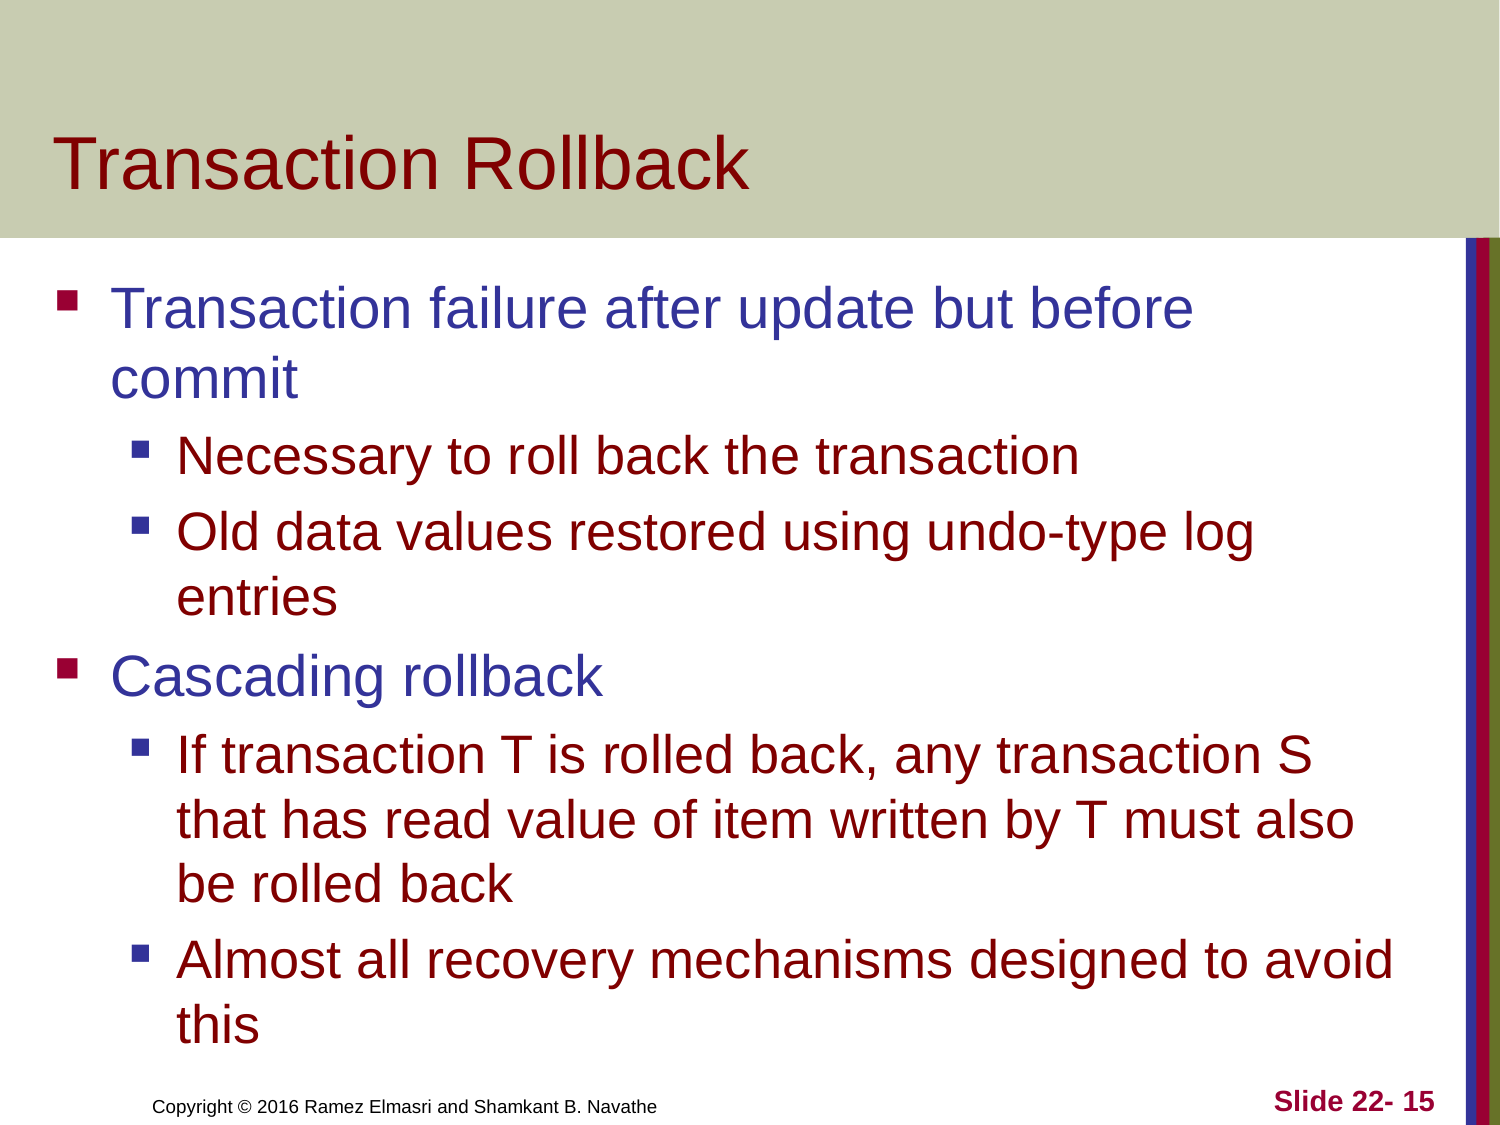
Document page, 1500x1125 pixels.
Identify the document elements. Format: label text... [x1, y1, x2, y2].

title Transaction Rollback [37, 49, 1317, 213]
slide_number Slide 22- 15 [1137, 1049, 1451, 1125]
list Transaction failure after update but before commit Necessary to roll back the transaction Old data values restored using undo-type log entries Cascading rollback If transaction T is rolled back, any transaction S that has read value of item written by T must also be rolled back Almost all recovery mechanisms designed to avoid this [39, 262, 1400, 1013]
